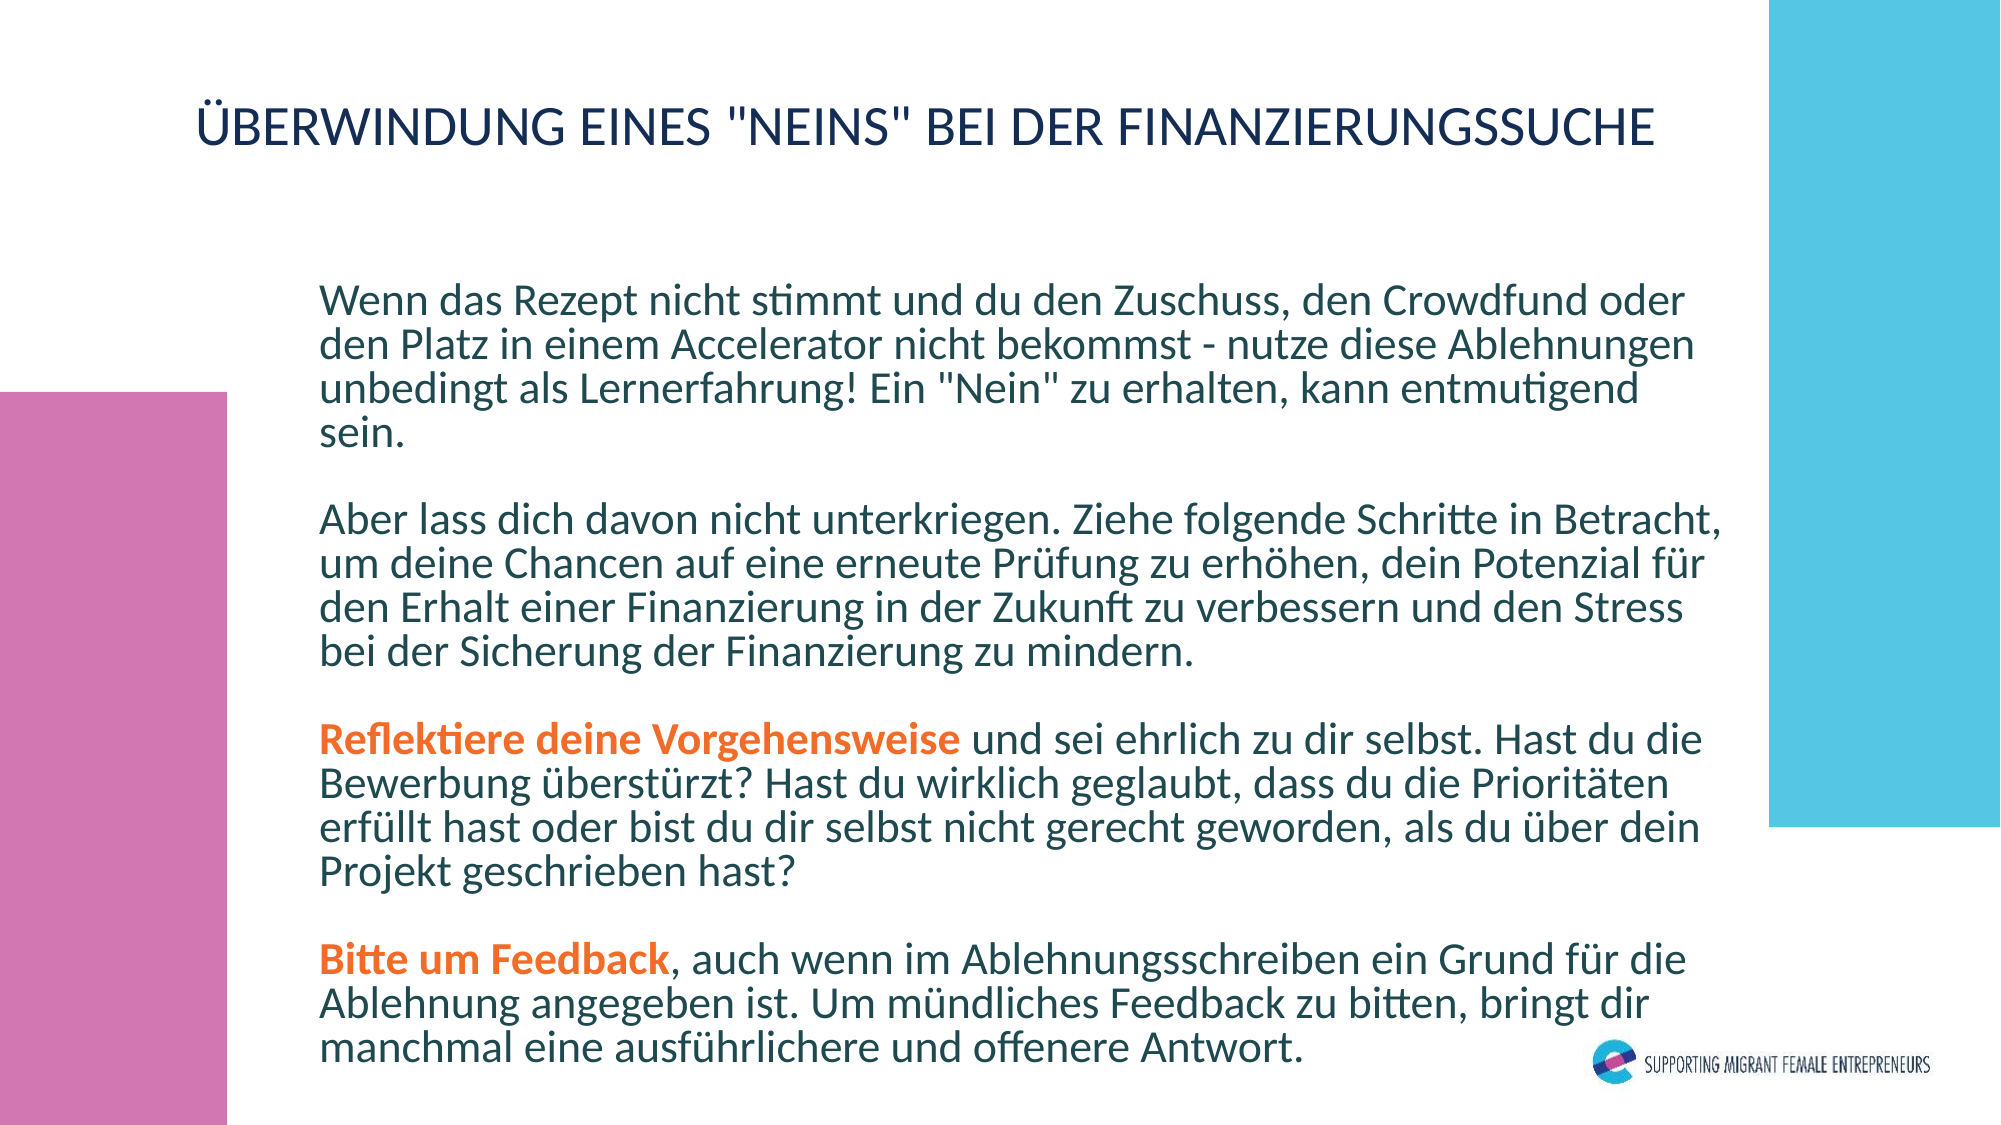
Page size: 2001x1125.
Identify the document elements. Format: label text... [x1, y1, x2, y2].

list ÜBERWINDUNG EINES "NEINS" BEI DER FINANZIERUNGSSUCHE [180, 88, 1769, 199]
text_box Wenn das Rezept nicht stimmt und du den Zuschuss, den Crowdfund oder den Platz in einem Accelerator nicht bekommst - nutze diese Ablehnungen unbedingt als Lernerfahrung! Ein "Nein" zu erhalten, kann entmutigend sein. Aber lass dich davon nicht unterkriegen. Ziehe folgende Schritte in Betracht, um deine Chancen auf eine erneute Prüfung zu erhöhen, dein Potenzial für den Erhalt einer Finanzierung in der Zukunft zu verbessern und den Stress bei der Sicherung der Finanzierung zu mindern. Reflektiere deine Vorgehensweise und sei ehrlich zu dir selbst. Hast du die Bewerbung überstürzt? Hast du wirklich geglaubt, dass du die Prioritäten erfüllt hast oder bist du dir selbst nicht gerecht geworden, als du über dein Projekt geschrieben hast? Bitte um Feedback, auch wenn im Ablehnungsschreiben ein Grund für die Ablehnung angegeben ist. Um mündliches Feedback zu bitten, bringt dir manchmal eine ausführlichere und offenere Antwort. [304, 255, 1745, 1125]
text_box [0, 391, 228, 1125]
text_box [1768, 0, 2000, 828]
picture [1745, 1051, 1954, 1076]
